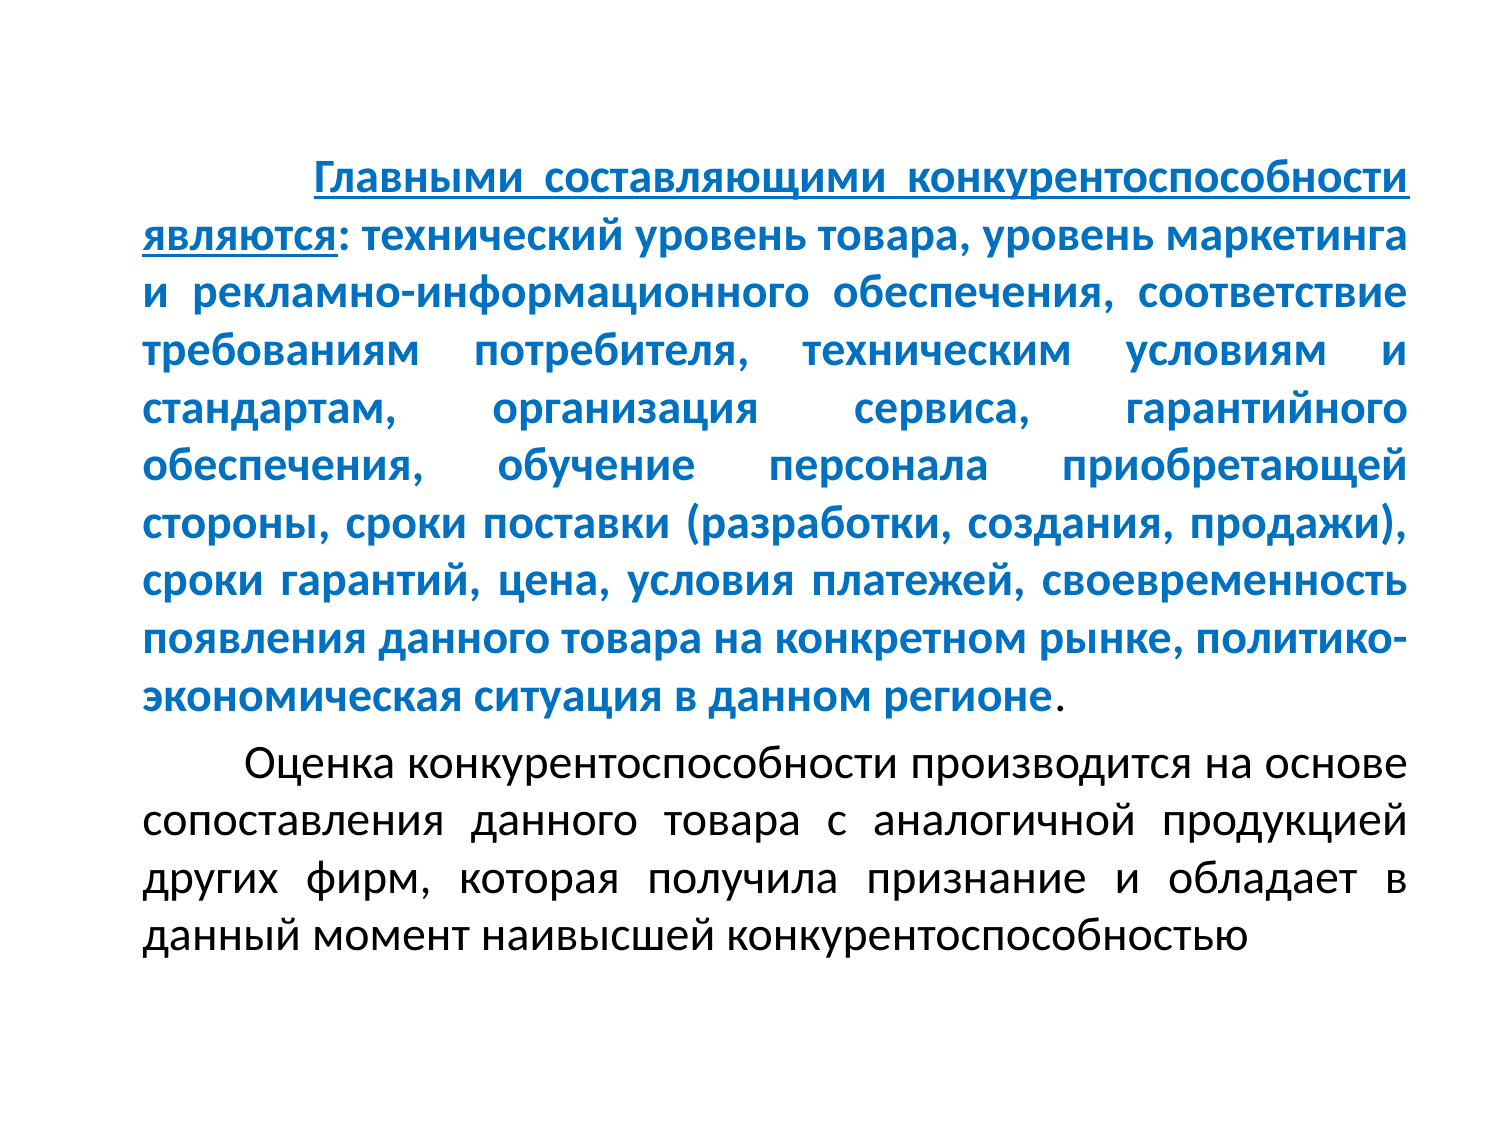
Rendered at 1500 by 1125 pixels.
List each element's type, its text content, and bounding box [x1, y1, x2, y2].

list Главными составляющими конкурентоспособности являются: технический уровень товара, уровень маркетинга и рекламно-информационного обеспечения, соответствие требованиям потребителя, техническим условиям и стандартам, организация сервиса, гарантийного обеспечения, обучение персонала приобретающей стороны, сроки поставки (разработки, создания, продажи), сроки гарантий, цена, условия платежей, своевременность появления данного товара на конкретном рынке, политико-экономическая ситуация в данном регионе. Оценка конкурентоспособности производится на основе сопоставления данного товара с аналогичной продукцией других фирм, которая получила признание и обладает в данный момент наивысшей конкурентоспособностью [75, 137, 1425, 1005]
